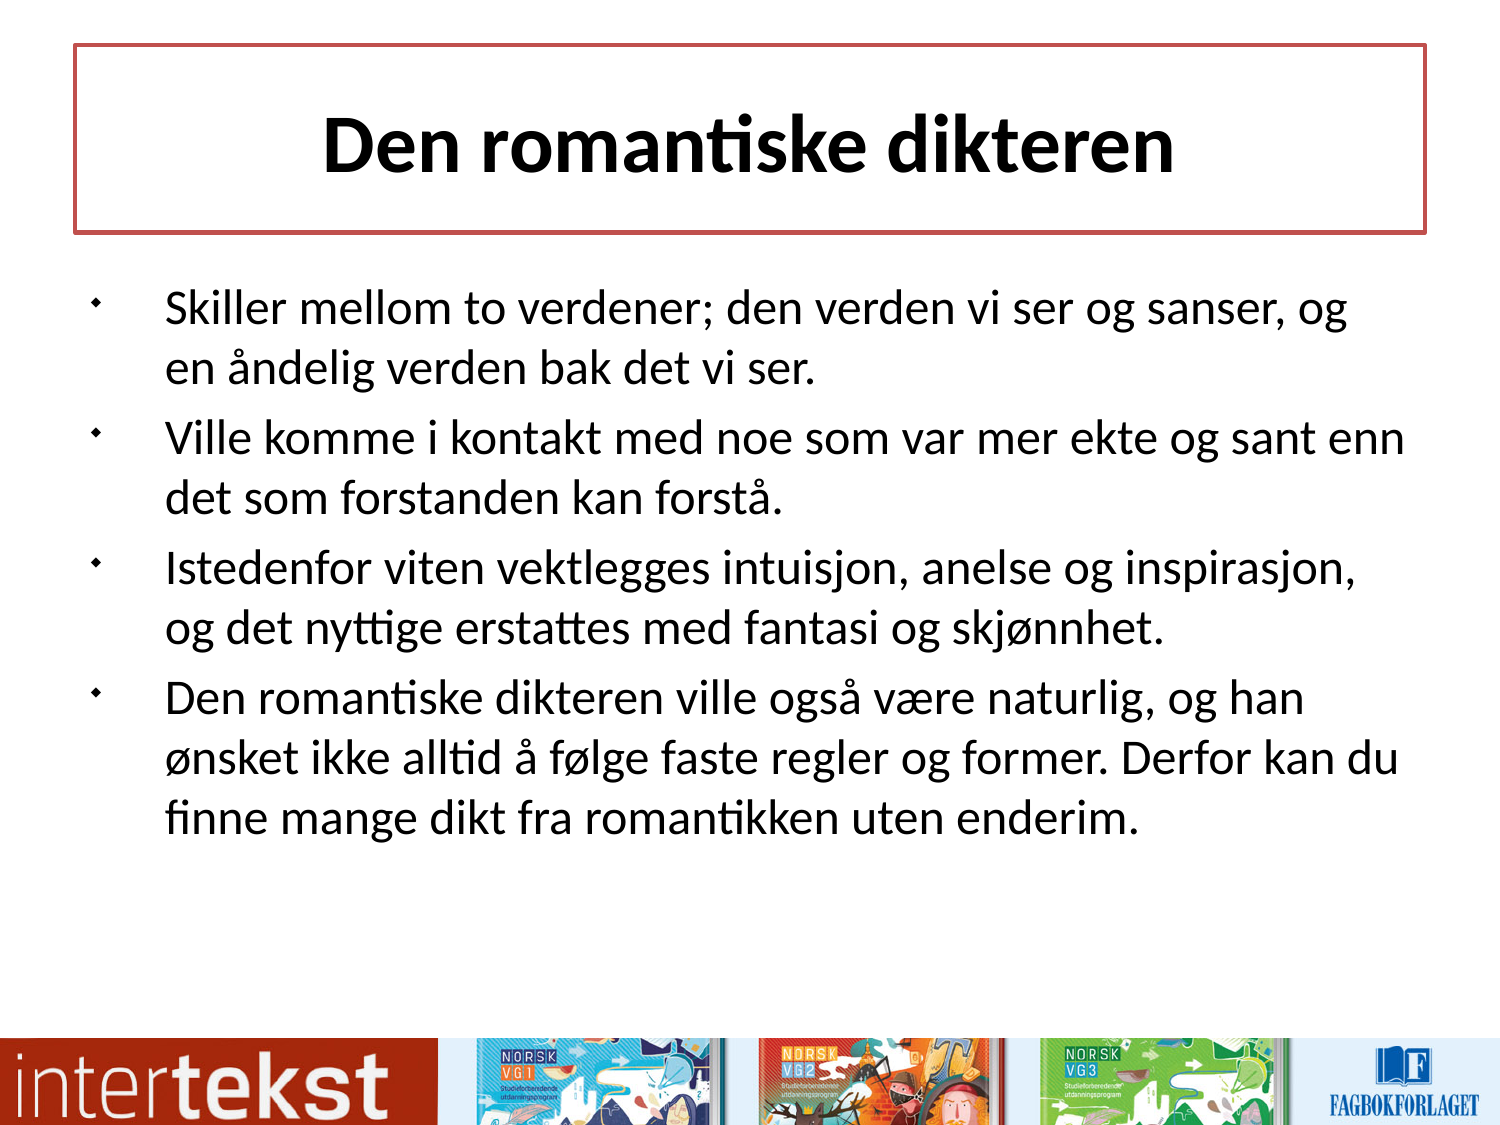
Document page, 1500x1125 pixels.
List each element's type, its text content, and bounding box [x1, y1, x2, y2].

title Den romantiske dikteren [73, 43, 1427, 235]
picture [725, 1038, 1500, 1125]
picture [0, 1038, 722, 1125]
list Skiller mellom to verdener; den verden vi ser og sanser, og en åndelig verden bak det vi ser. Ville komme i kontakt med noe som var mer ekte og sant enn det som forstanden kan forstå. Istedenfor viten vektlegges intuisjon, anelse og inspirasjon, og det nyttige erstattes med fantasi og skjønnhet. Den romantiske dikteren ville også være naturlig, og han ønsket ikke alltid å følge faste regler og former. Derfor kan du finne mange dikt fra romantikken uten enderim. [75, 267, 1425, 1005]
